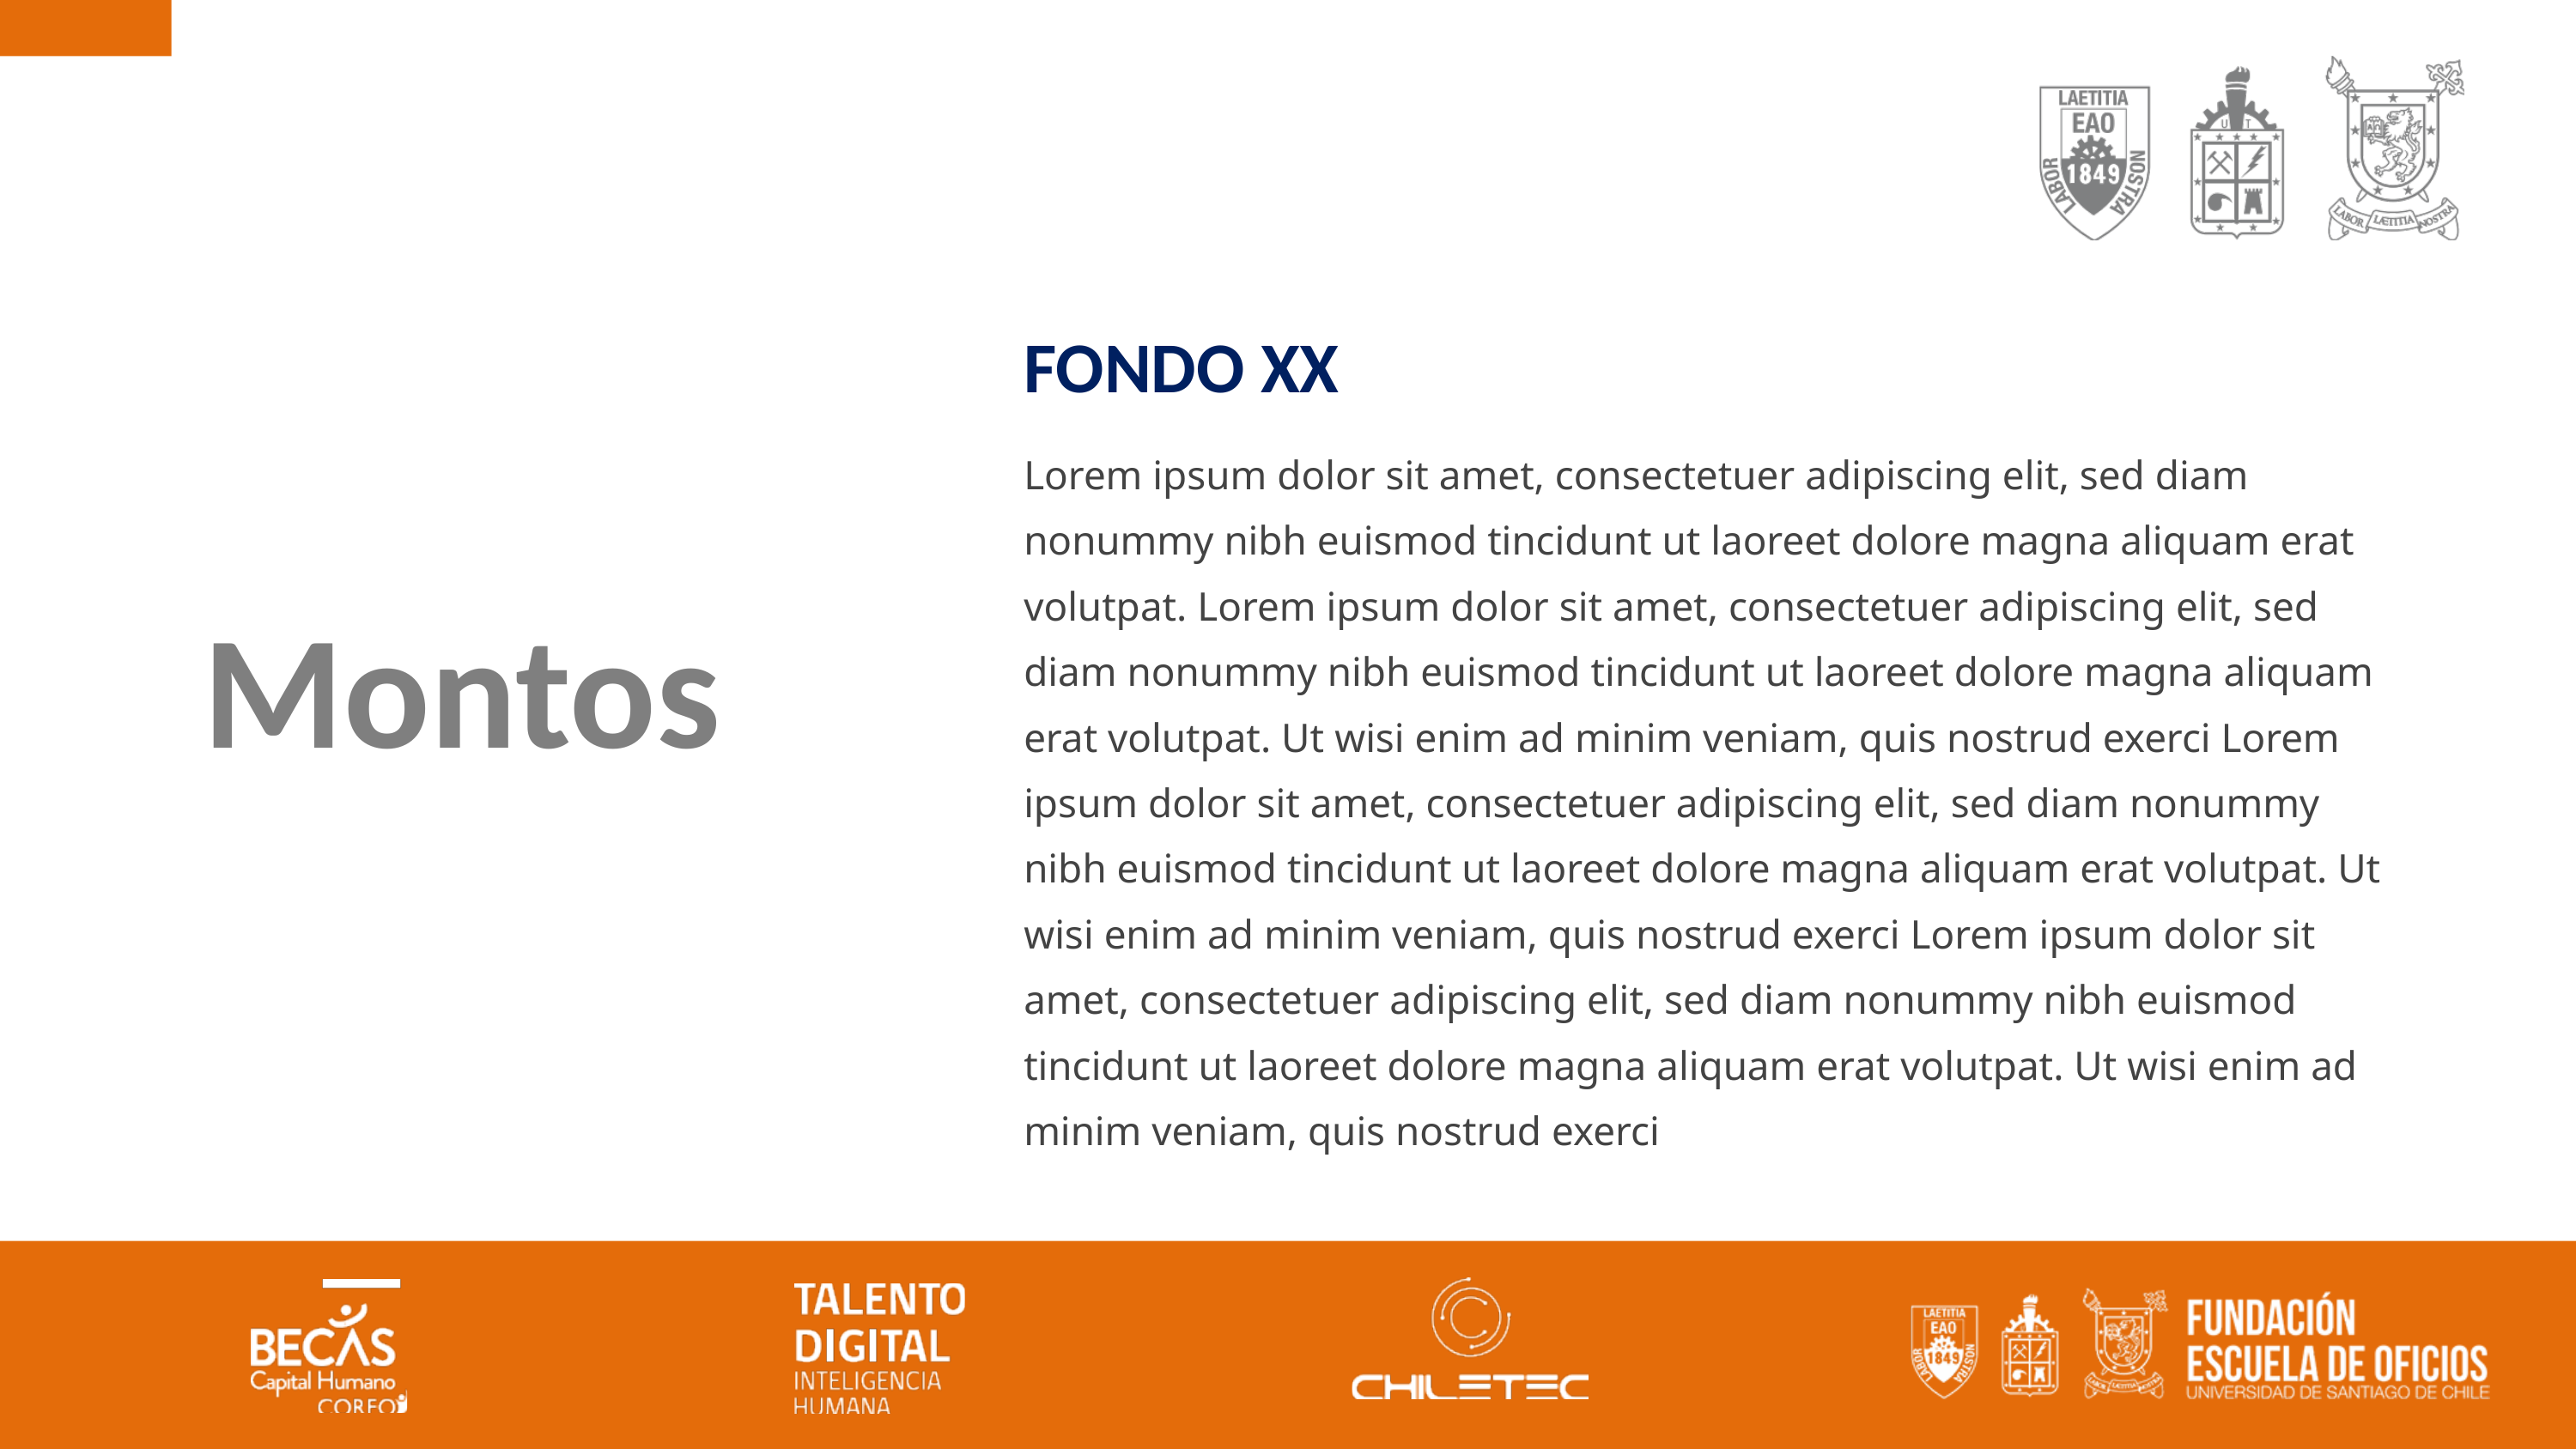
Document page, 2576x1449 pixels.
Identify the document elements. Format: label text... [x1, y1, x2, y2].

picture [2039, 56, 2465, 240]
picture [793, 1282, 965, 1414]
text_box [0, 0, 172, 57]
picture [1352, 1277, 1589, 1399]
text_box Lorem ipsum dolor sit amet, consectetuer adipiscing elit, sed diam nonummy nibh euismod tincidunt ut laoreet dolore magna aliquam erat volutpat. Lorem ipsum dolor sit amet, consectetuer adipiscing elit, sed diam nonummy nibh euismod tincidunt ut laoreet dolore magna aliquam erat volutpat. Ut wisi enim ad minim veniam, quis nostrud exerci Lorem ipsum dolor sit amet, consectetuer adipiscing elit, sed diam nonummy nibh euismod tincidunt ut laoreet dolore magna aliquam erat volutpat. Ut wisi enim ad minim veniam, quis nostrud exerci Lorem ipsum dolor sit amet, consectetuer adipiscing elit, sed diam nonummy nibh euismod tincidunt ut laoreet dolore magna aliquam erat volutpat. Ut wisi enim ad minim veniam, quis nostrud exerci [1024, 432, 2412, 1154]
picture [1909, 1287, 2491, 1399]
text_box [0, 1240, 2576, 1449]
text_box Montos [197, 512, 726, 781]
text_box FONDO XX [1024, 302, 2339, 407]
picture [250, 1278, 408, 1414]
